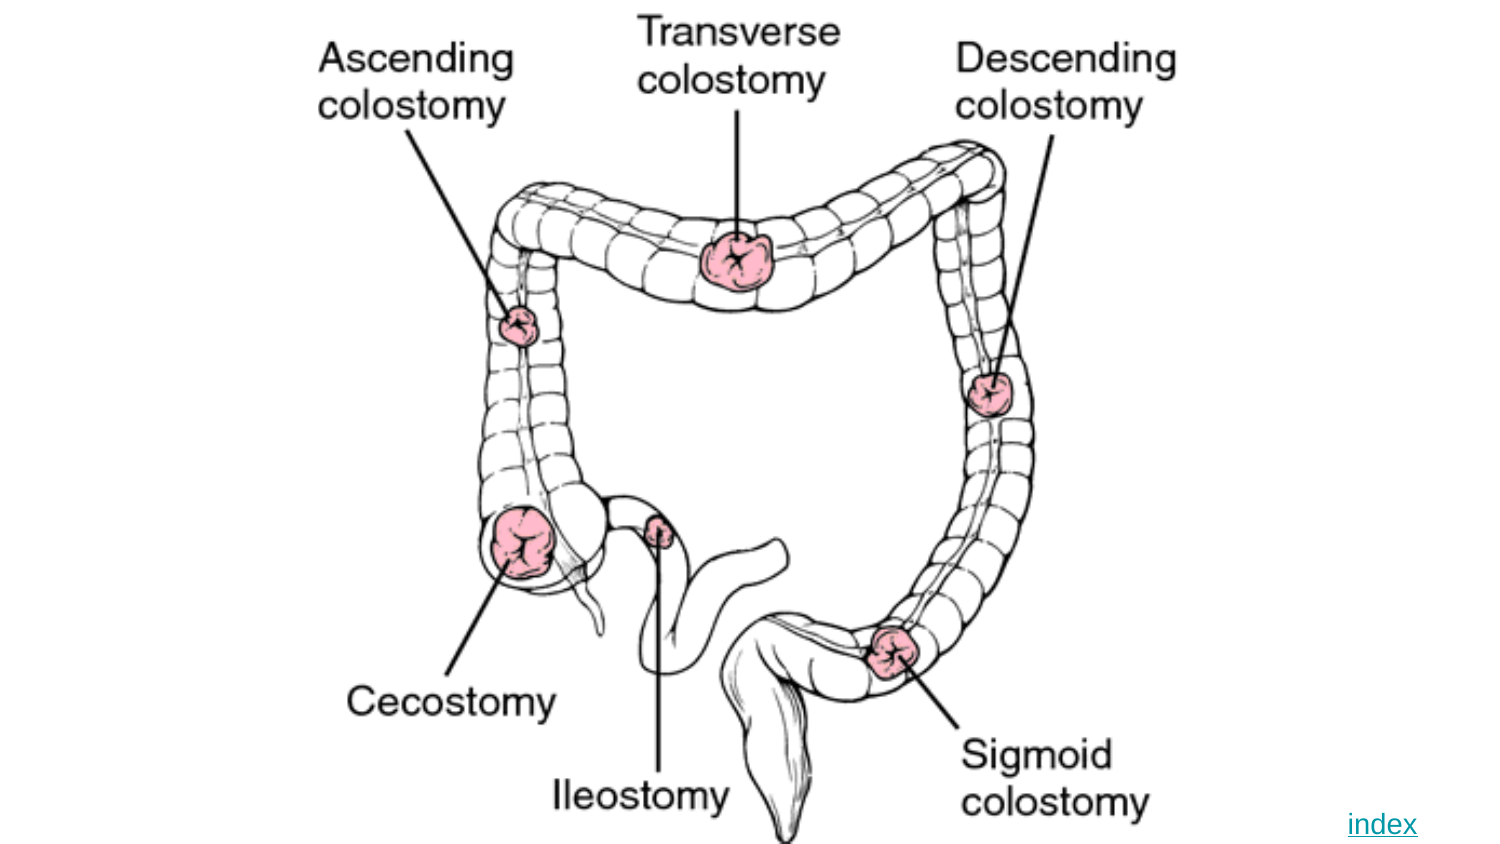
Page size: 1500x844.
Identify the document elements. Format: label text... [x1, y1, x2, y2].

picture [318, 0, 1182, 844]
text_box index [1332, 790, 1441, 844]
